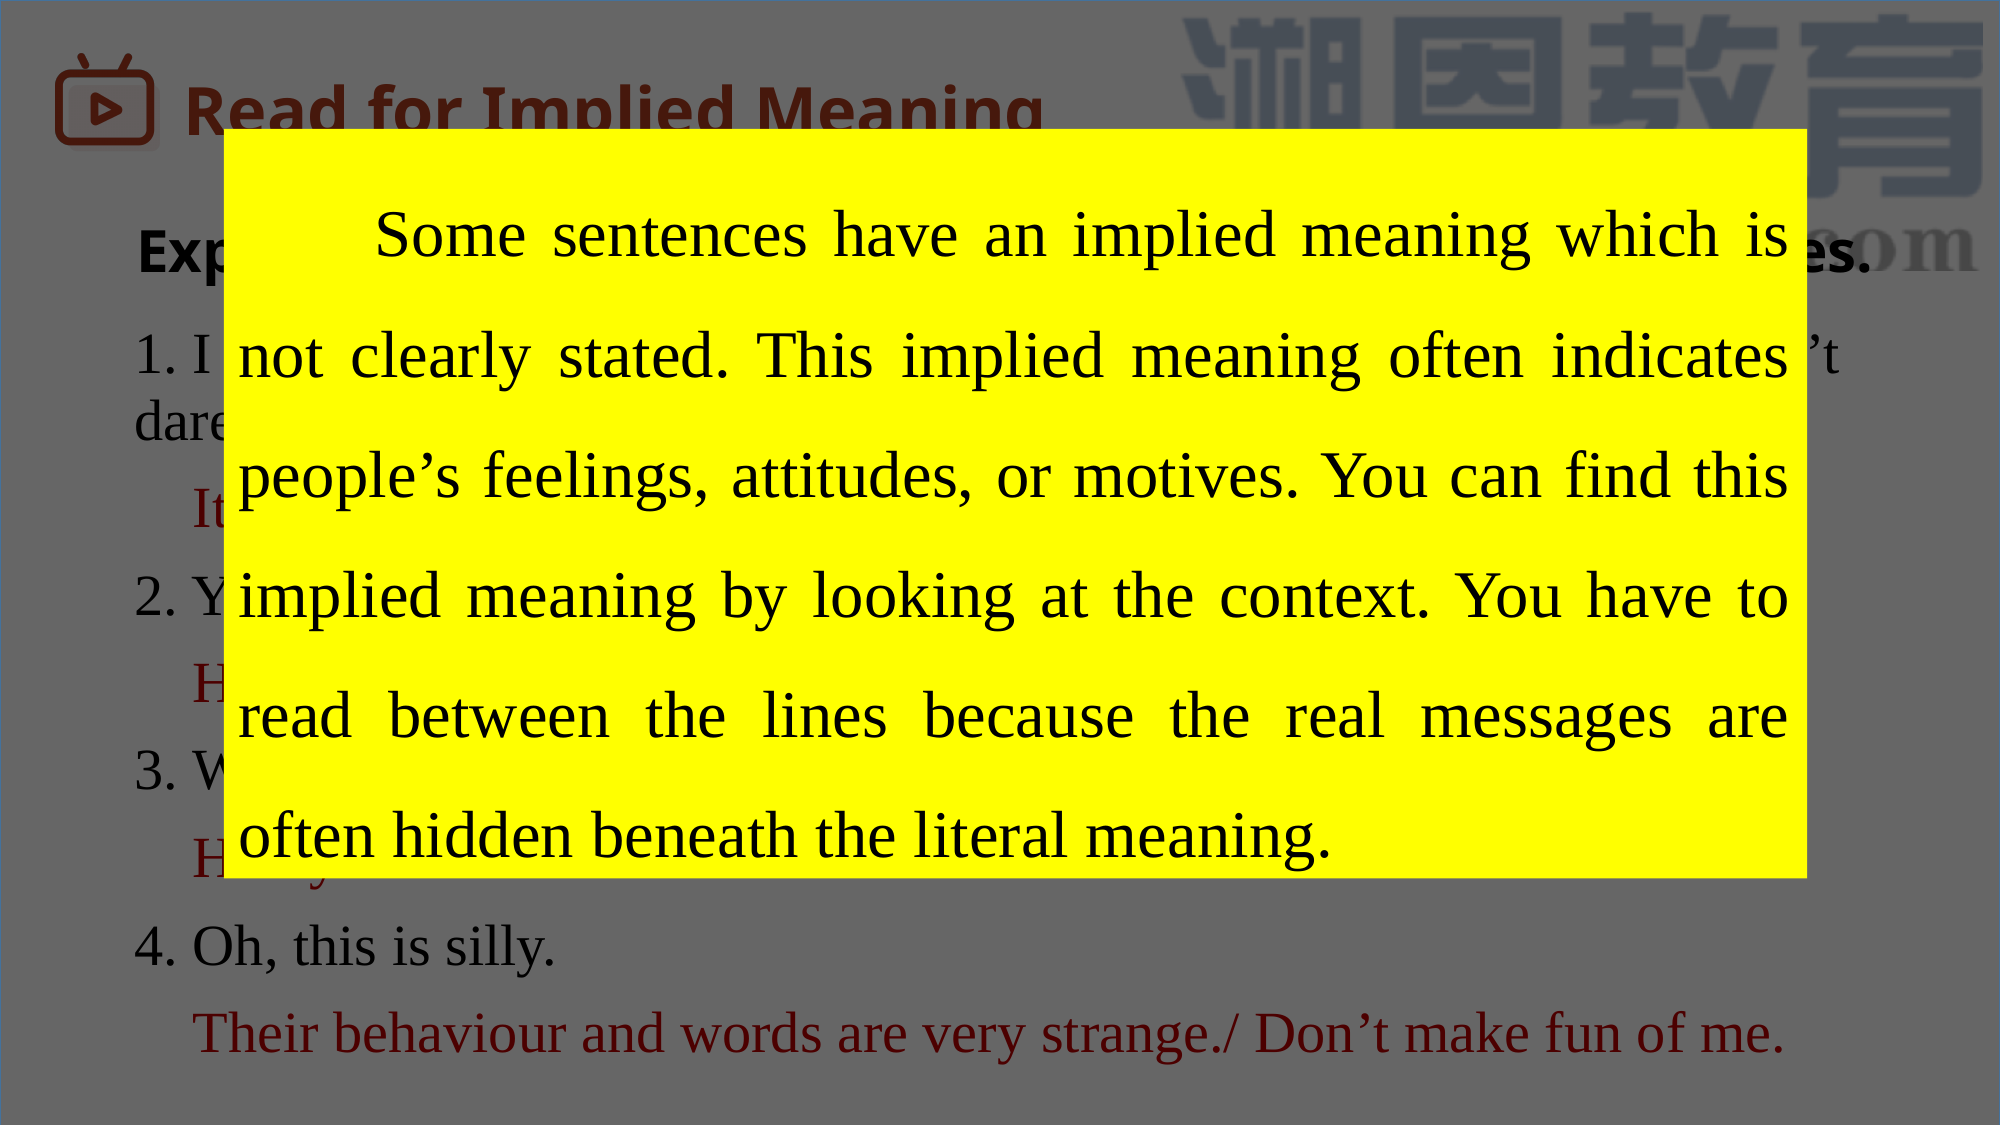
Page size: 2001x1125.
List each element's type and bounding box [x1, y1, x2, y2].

text_box [0, 0, 2000, 1125]
